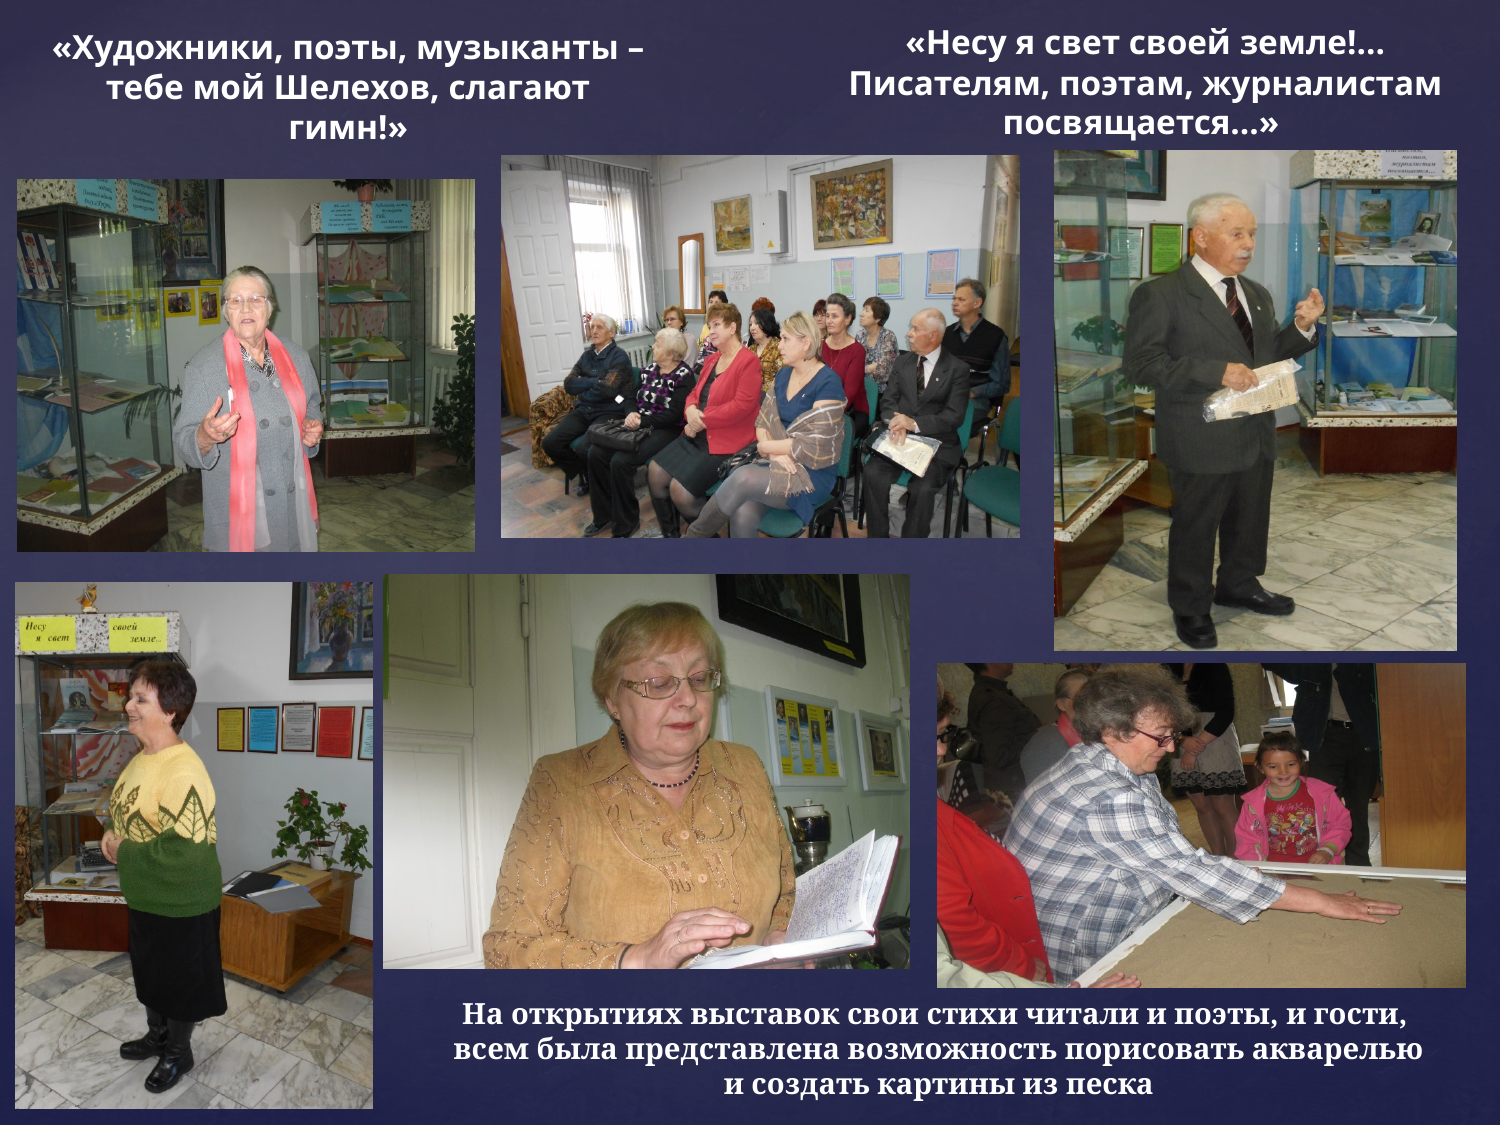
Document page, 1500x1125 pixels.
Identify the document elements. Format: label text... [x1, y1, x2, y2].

picture [383, 574, 910, 969]
text_box «Художники, поэты, музыканты – тебе мой Шелехов, слагают гимн!» [29, 19, 668, 154]
picture [501, 155, 1020, 538]
picture [17, 179, 475, 552]
picture [1054, 150, 1457, 651]
picture [15, 582, 373, 1110]
text_box «Несу я свет своей земле!... Писателям, поэтам, журналистам посвящается…» [820, 14, 1471, 149]
text_box На открытиях выставок свои стихи читали и поэты, и гости, всем была представлена возможность порисовать акварелью и создать картины из песка [417, 1006, 1495, 1108]
picture [937, 663, 1466, 988]
